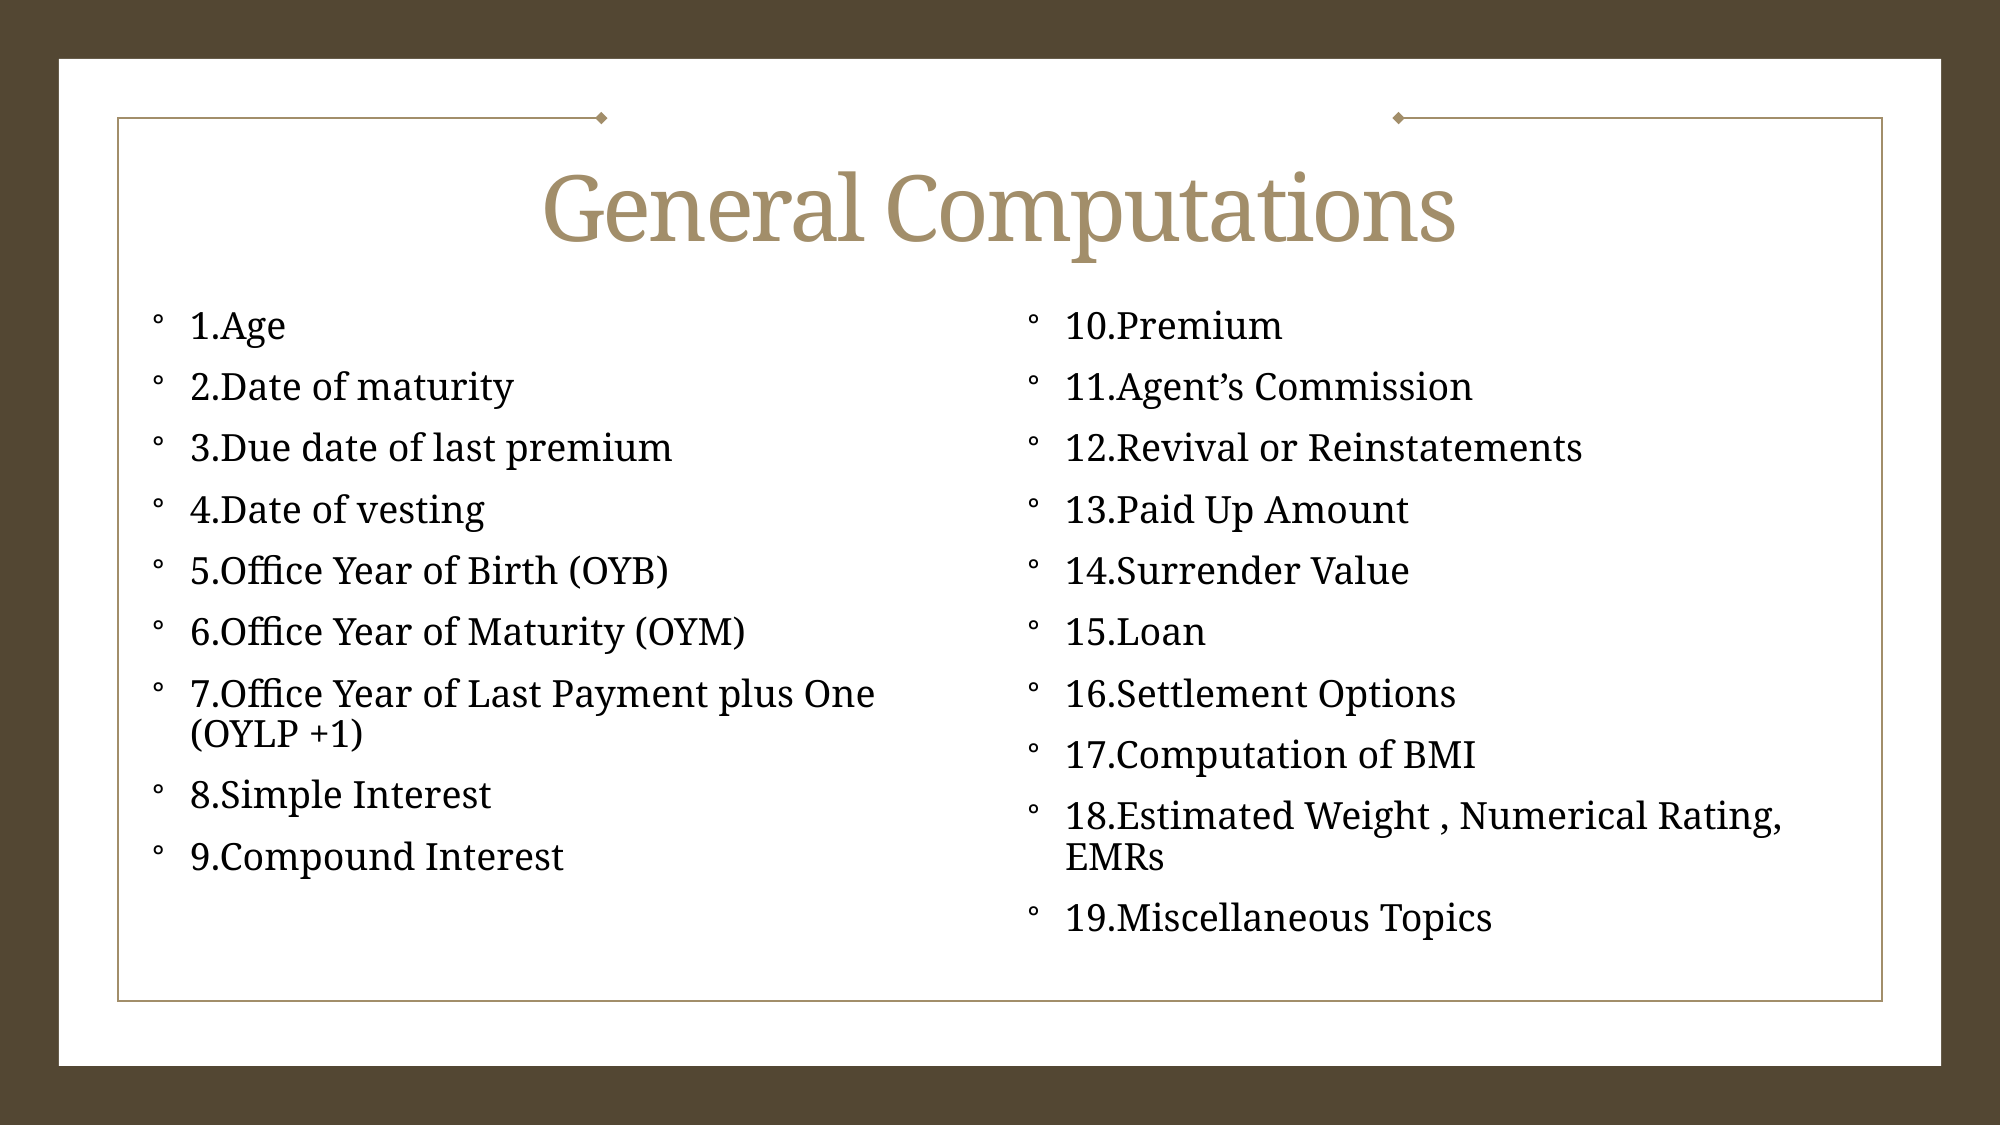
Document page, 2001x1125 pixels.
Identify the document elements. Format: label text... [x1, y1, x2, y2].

list 1.Age 2.Date of maturity 3.Due date of last premium 4.Date of vesting 5.Office Year of Birth (OYB) 6.Office Year of Maturity (OYM) 7.Office Year of Last Payment plus One (OYLP +1) 8.Simple Interest 9.Compound Interest [137, 299, 988, 1014]
list 10.Premium 11.Agent’s Commission 12.Revival or Reinstatements 13.Paid Up Amount 14.Surrender Value 15.Loan 16.Settlement Options 17.Computation of BMI 18.Estimated Weight , Numerical Rating, EMRs 19.Miscellaneous Topics [1012, 299, 1863, 1014]
title General Computations [137, 146, 1863, 278]
